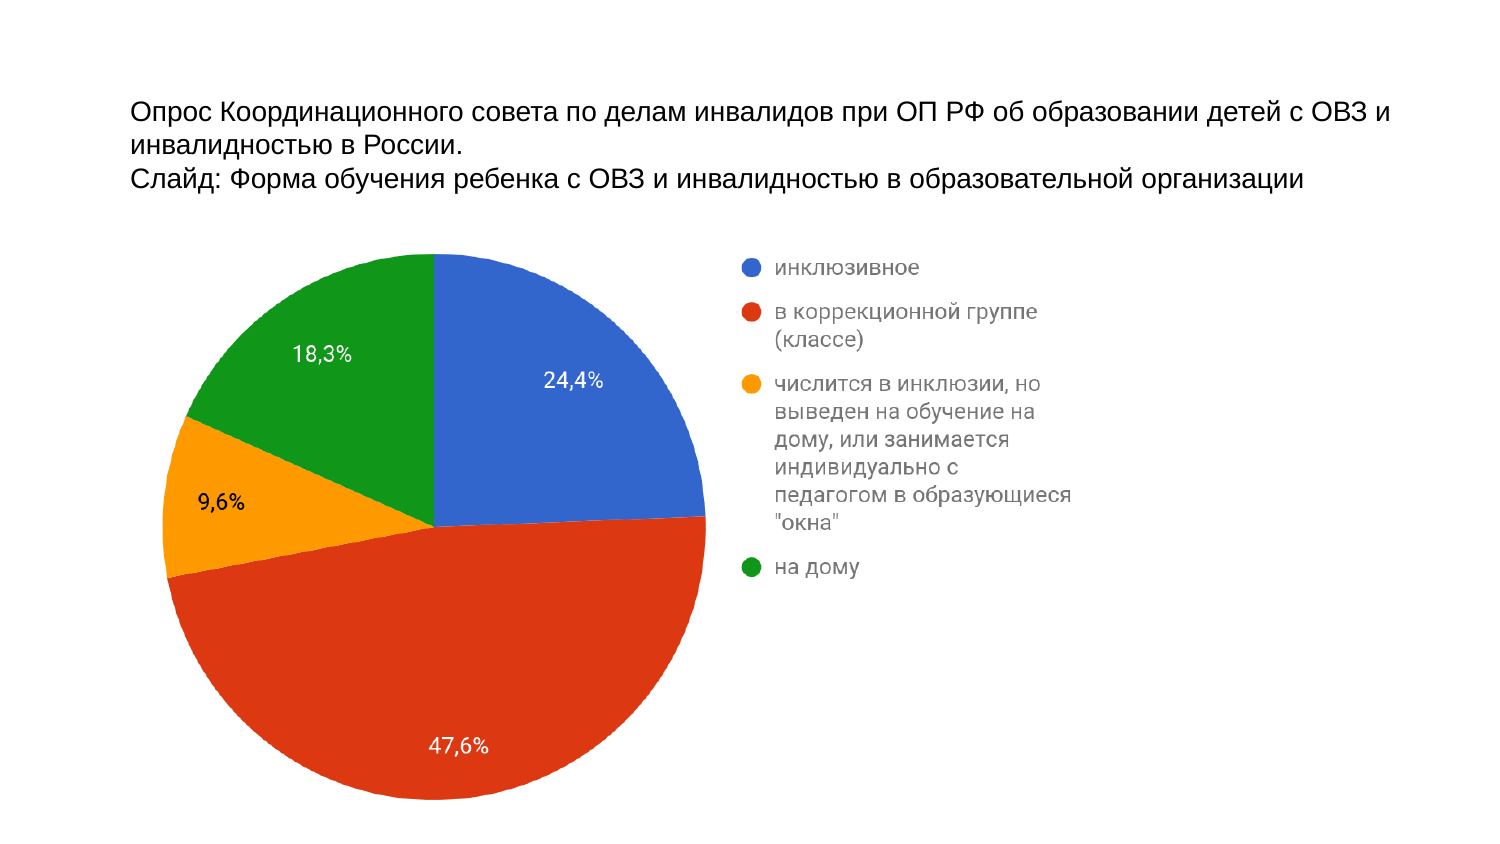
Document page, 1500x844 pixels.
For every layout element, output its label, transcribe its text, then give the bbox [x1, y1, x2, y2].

title Опрос Координационного совета по делам инвалидов при ОП РФ об образовании детей с ОВЗ и инвалидностью в России. Слайд: Форма обучения ребенка с ОВЗ и инвалидностью в образовательной организации [121, 25, 1414, 262]
picture [132, 223, 1109, 830]
